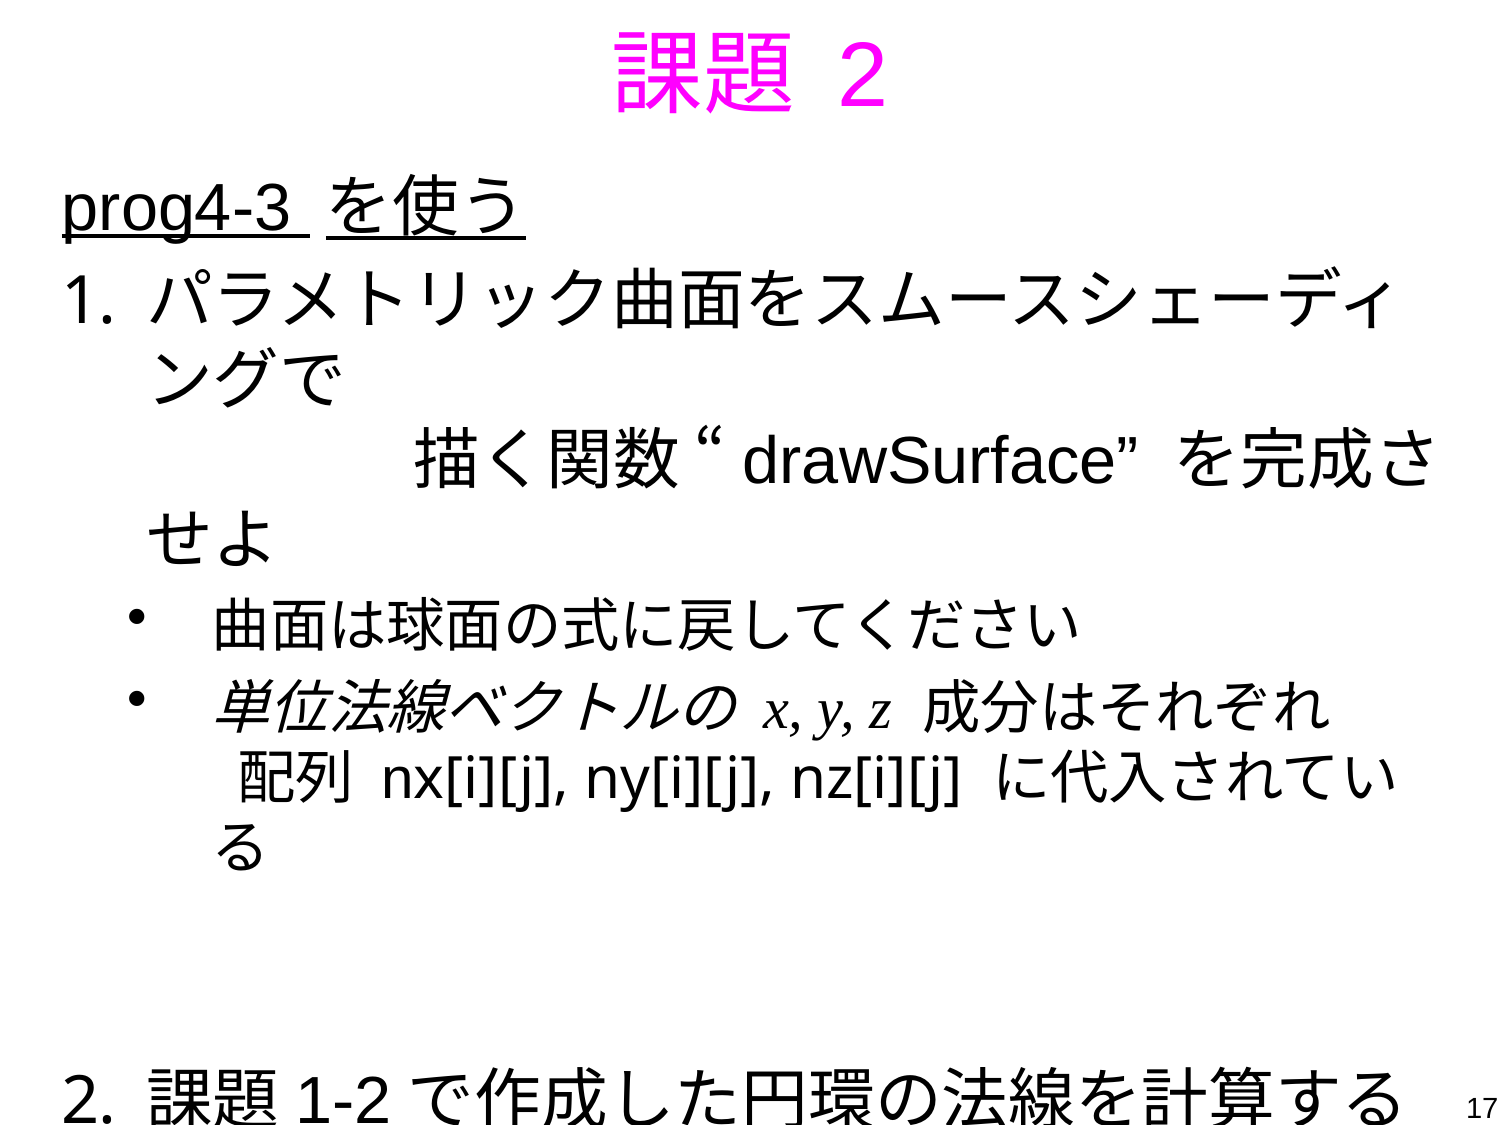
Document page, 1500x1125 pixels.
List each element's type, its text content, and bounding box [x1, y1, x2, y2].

title 課題 2 [75, 0, 1425, 156]
slide_number 17 [1163, 1082, 1500, 1125]
list prog4-3 を使う パラメトリック曲面をスムースシェーディングで 描く関数 “drawSurface” を完成させよ 曲面は球面の式に戻してください 単位法線ベクトルの x, y, z 成分はそれぞれ 配列 nx[i][j], ny[i][j], nz[i][j] に代入されている 課題1-2で作成した円環の法線を計算するよう に“computeNormals” を変更せよ [46, 156, 1465, 1059]
